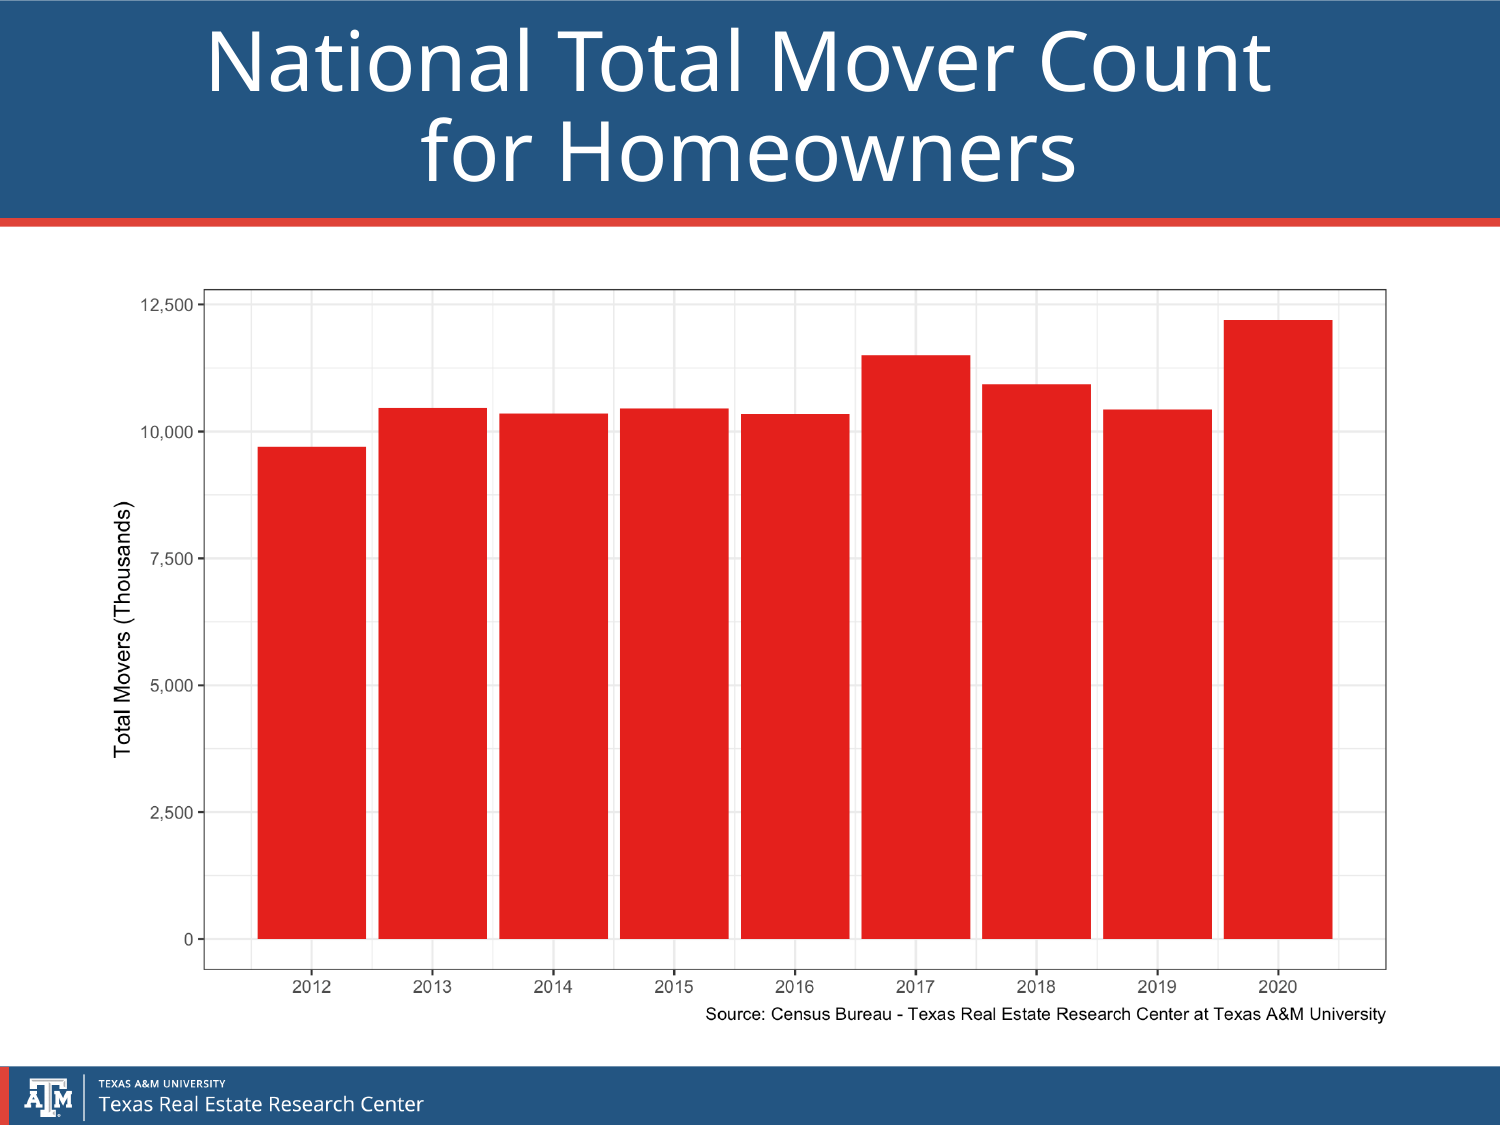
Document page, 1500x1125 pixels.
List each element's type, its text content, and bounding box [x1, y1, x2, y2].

title National Total Mover Count for Homeowners [0, 0, 1500, 218]
picture [24, 1073, 424, 1122]
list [103, 279, 1397, 1034]
